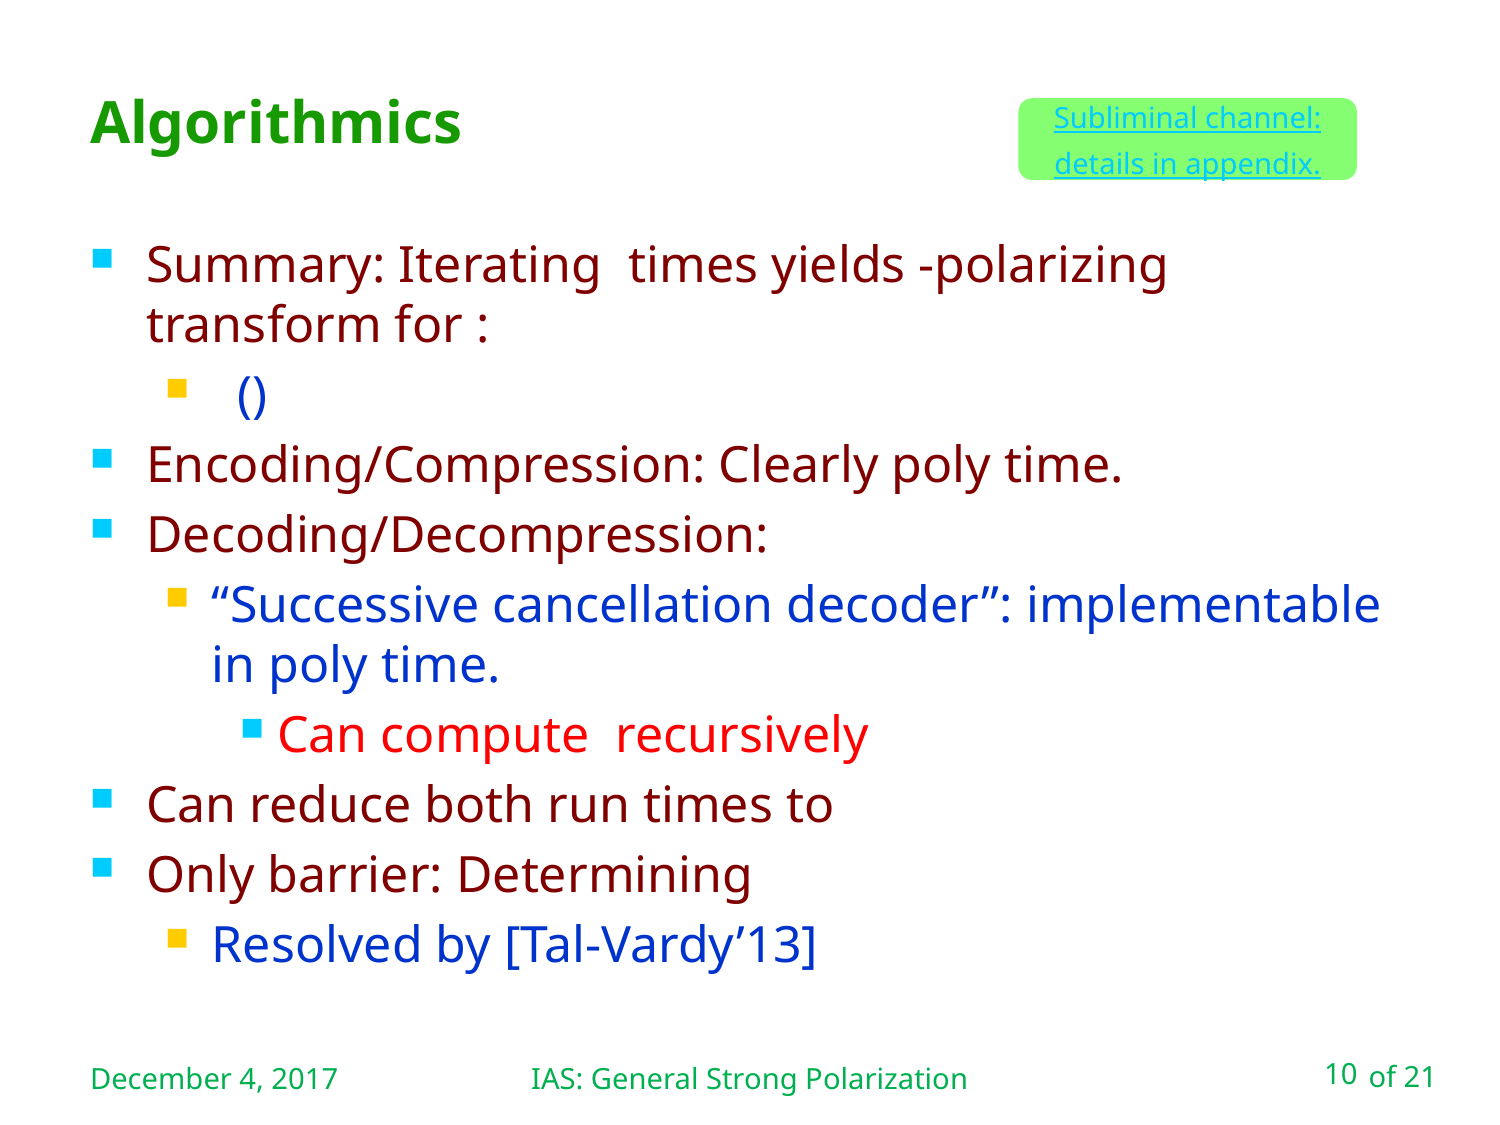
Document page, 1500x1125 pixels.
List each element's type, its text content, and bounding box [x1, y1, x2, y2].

title Algorithmics [75, 62, 1425, 163]
slide_number 10 [1147, 1024, 1373, 1103]
footer IAS: General Strong Polarization [360, 1024, 1140, 1103]
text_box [1018, 91, 1358, 186]
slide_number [75, 1024, 360, 1103]
